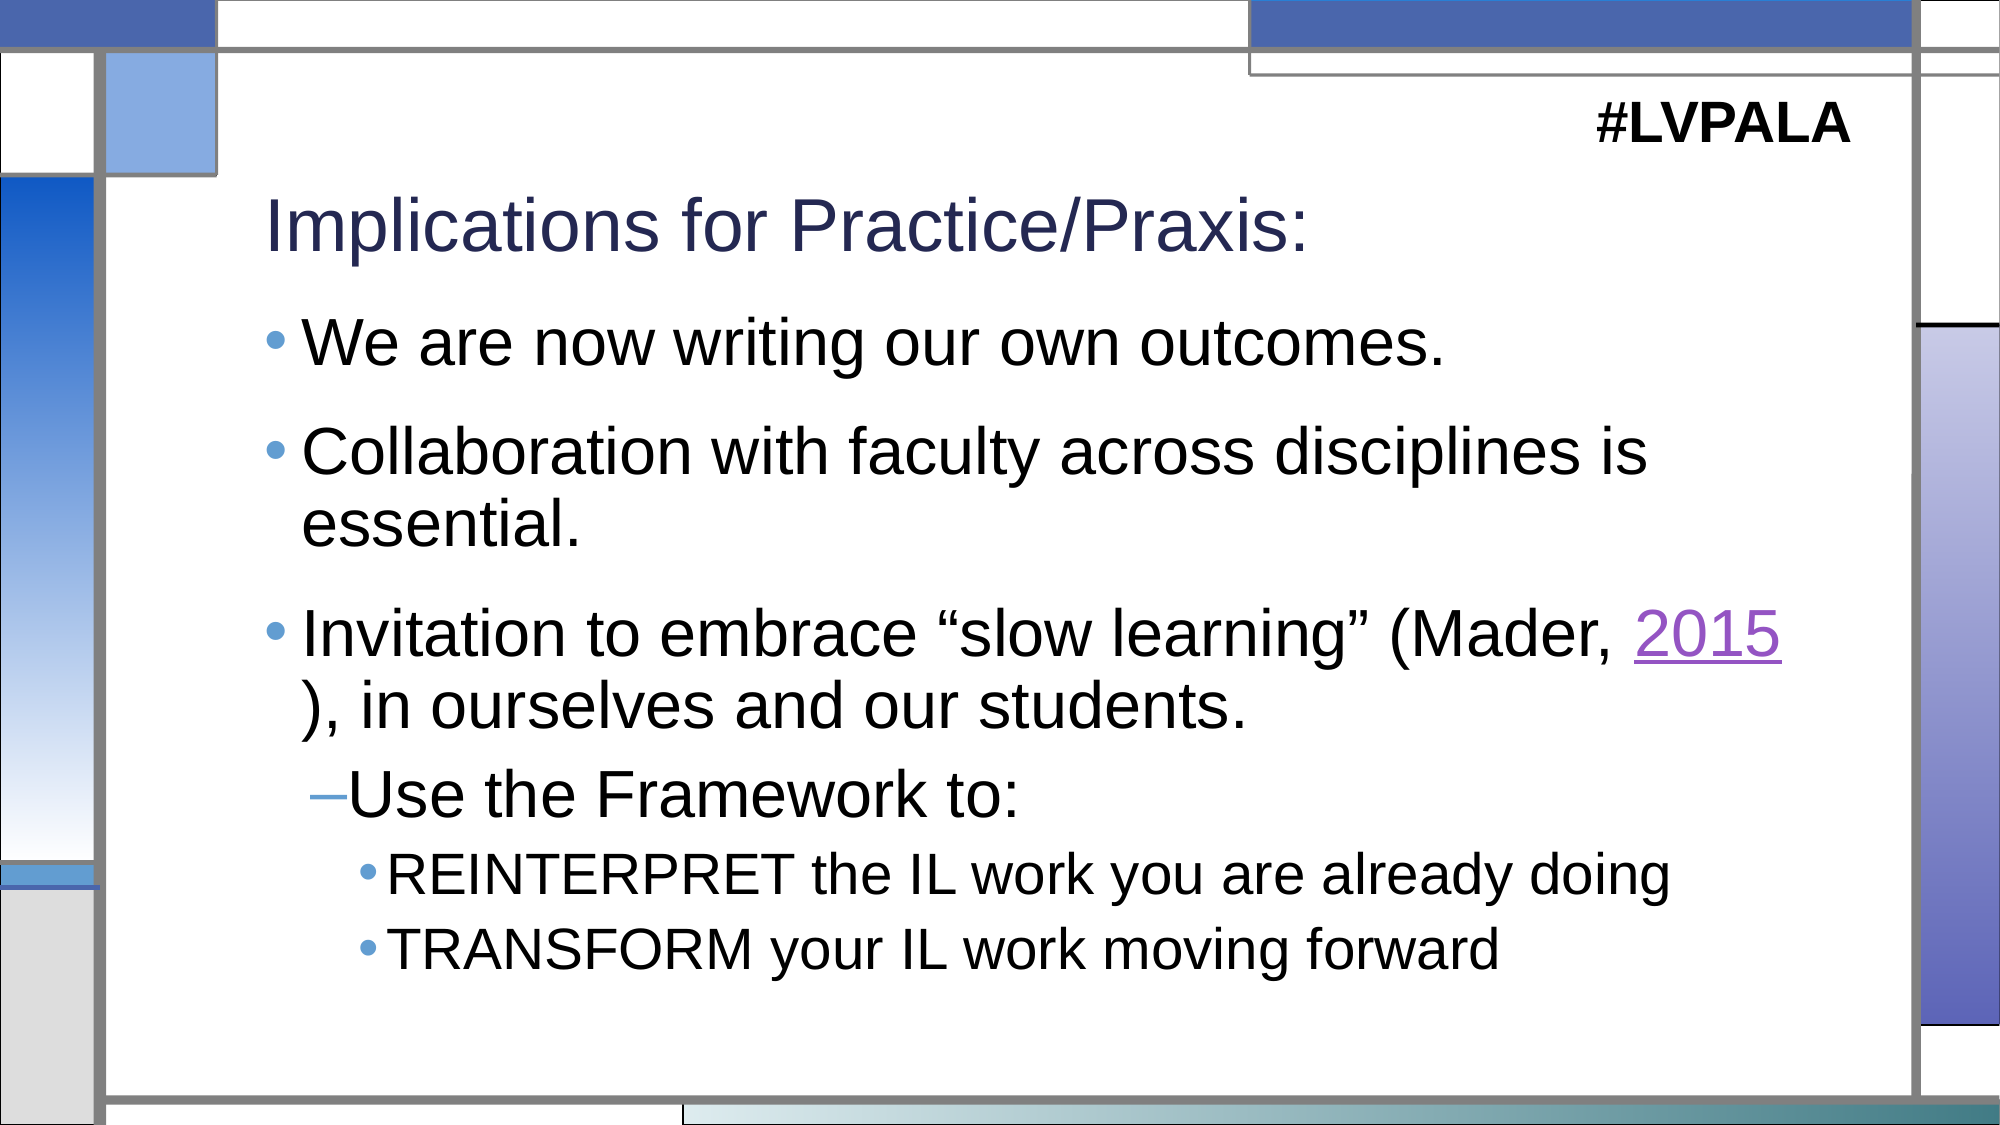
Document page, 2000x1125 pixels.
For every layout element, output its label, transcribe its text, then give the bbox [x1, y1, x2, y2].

title Implications for Practice/Praxis: [249, 87, 1900, 275]
text_box #LVPALA [1537, 77, 1913, 162]
list We are now writing our own outcomes. Collaboration with faculty across disciplines is essential. Invitation to embrace “slow learning” (Mader, 2015), in ourselves and our students. Use the Framework to: REINTERPRET the IL work you are already doing TRANSFORM your IL work moving forward [249, 299, 1825, 1075]
